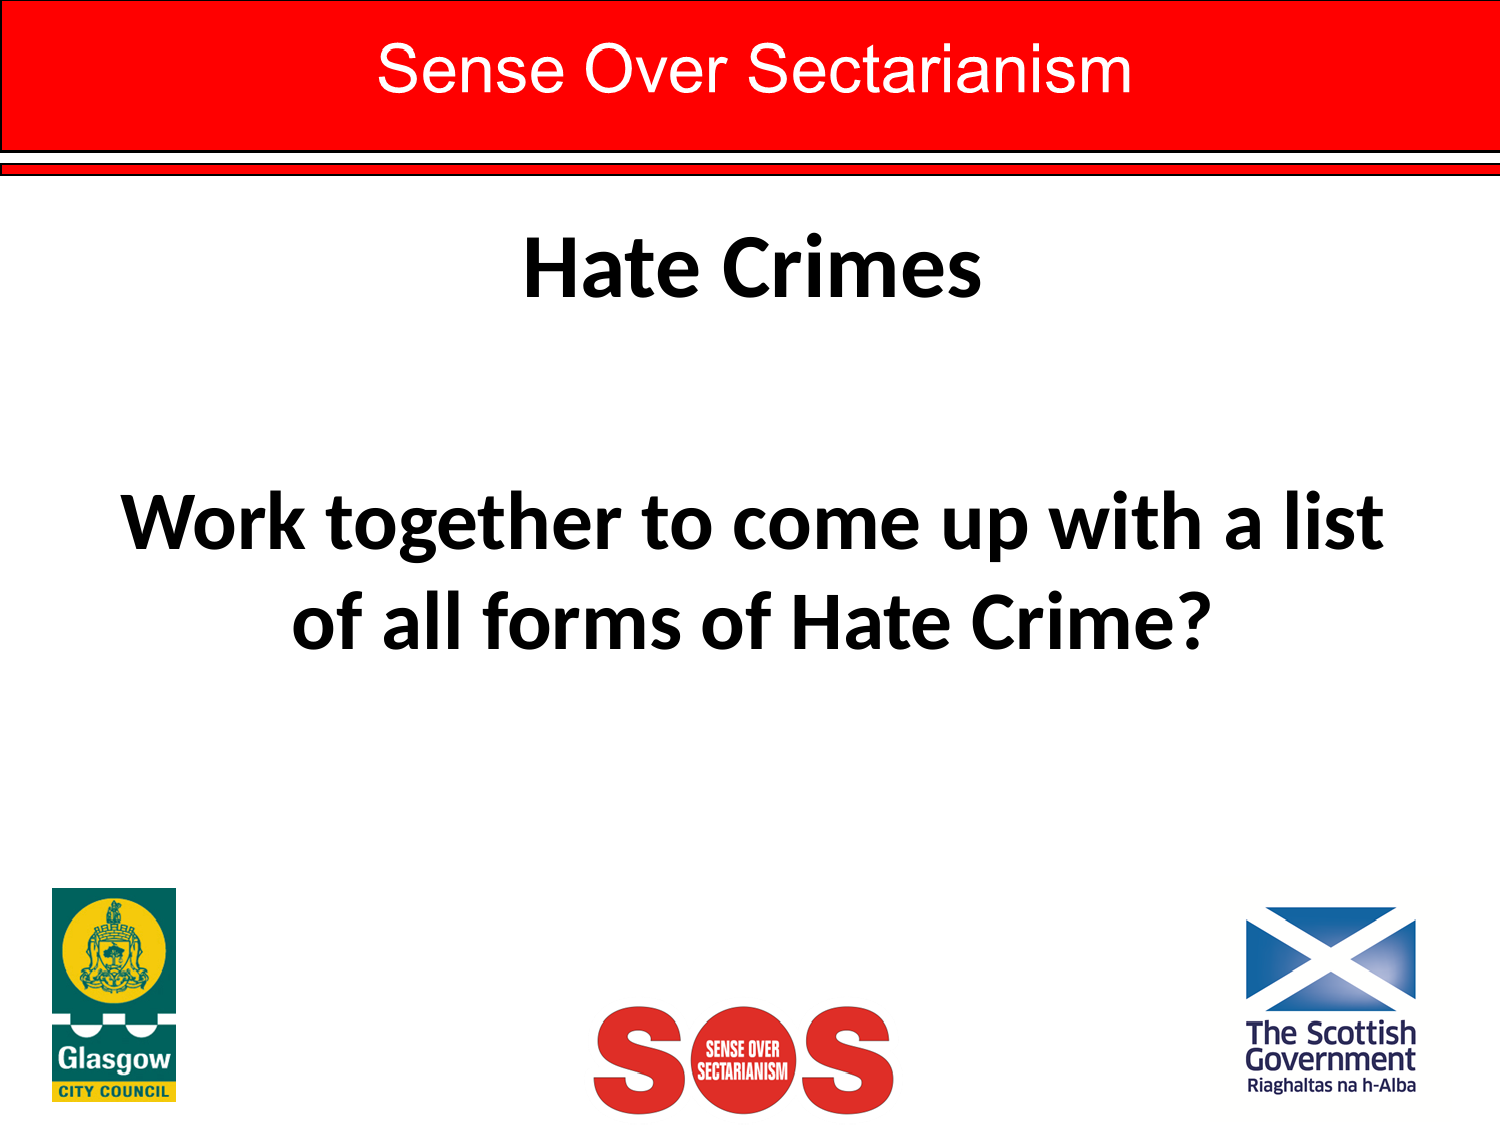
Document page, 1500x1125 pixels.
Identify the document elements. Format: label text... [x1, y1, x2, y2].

picture [0, 0, 1500, 1125]
list Work together to come up with a list of all forms of Hate Crime? [78, 361, 1429, 870]
title Hate Crimes [78, 184, 1429, 338]
